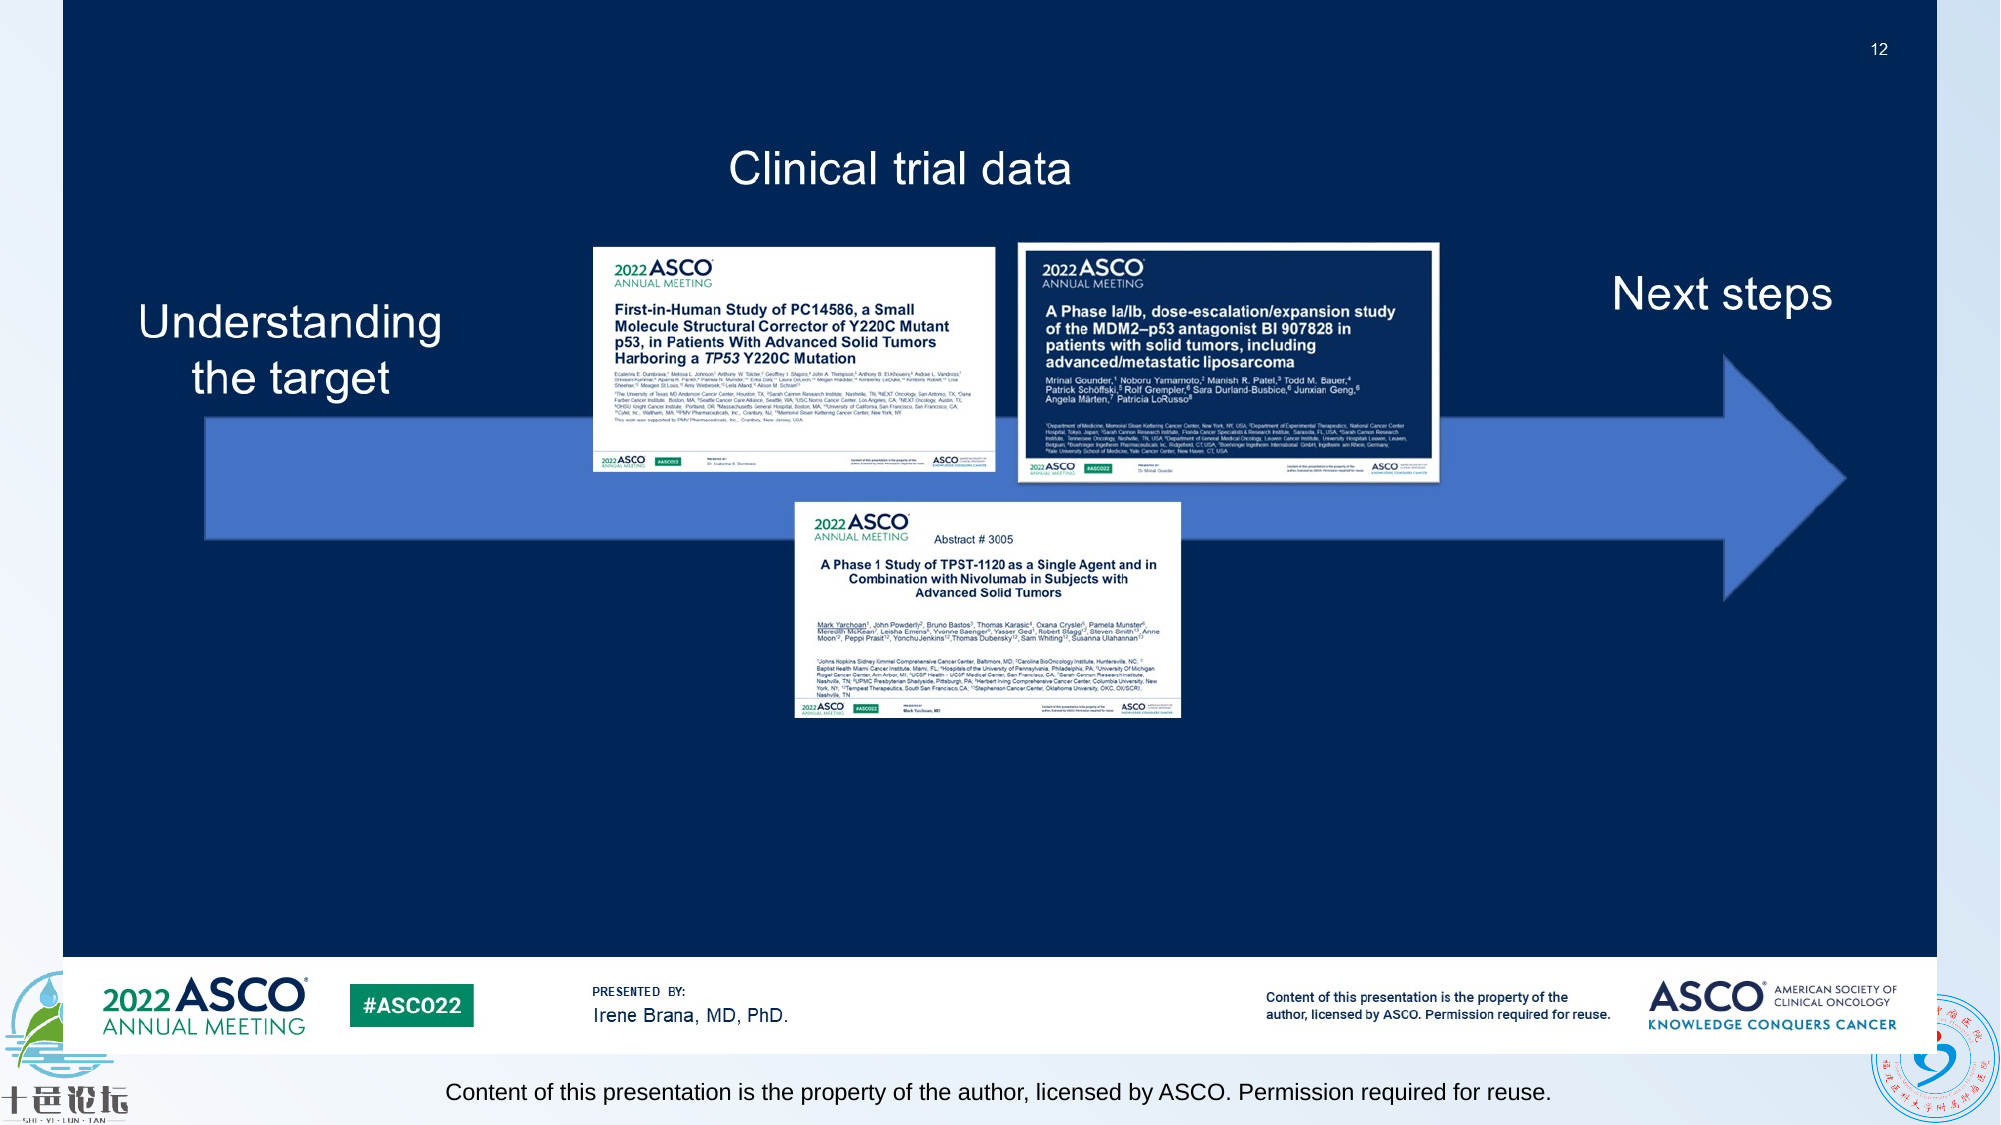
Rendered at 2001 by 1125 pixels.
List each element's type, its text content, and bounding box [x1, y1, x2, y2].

picture [1948, 1071, 2000, 1123]
picture [1948, 994, 2000, 1046]
text_box Content of this presentation is the property of the author, licensed by ASCO. Permission required for reuse. [59, 1060, 1938, 1120]
picture [0, 0, 2000, 1123]
